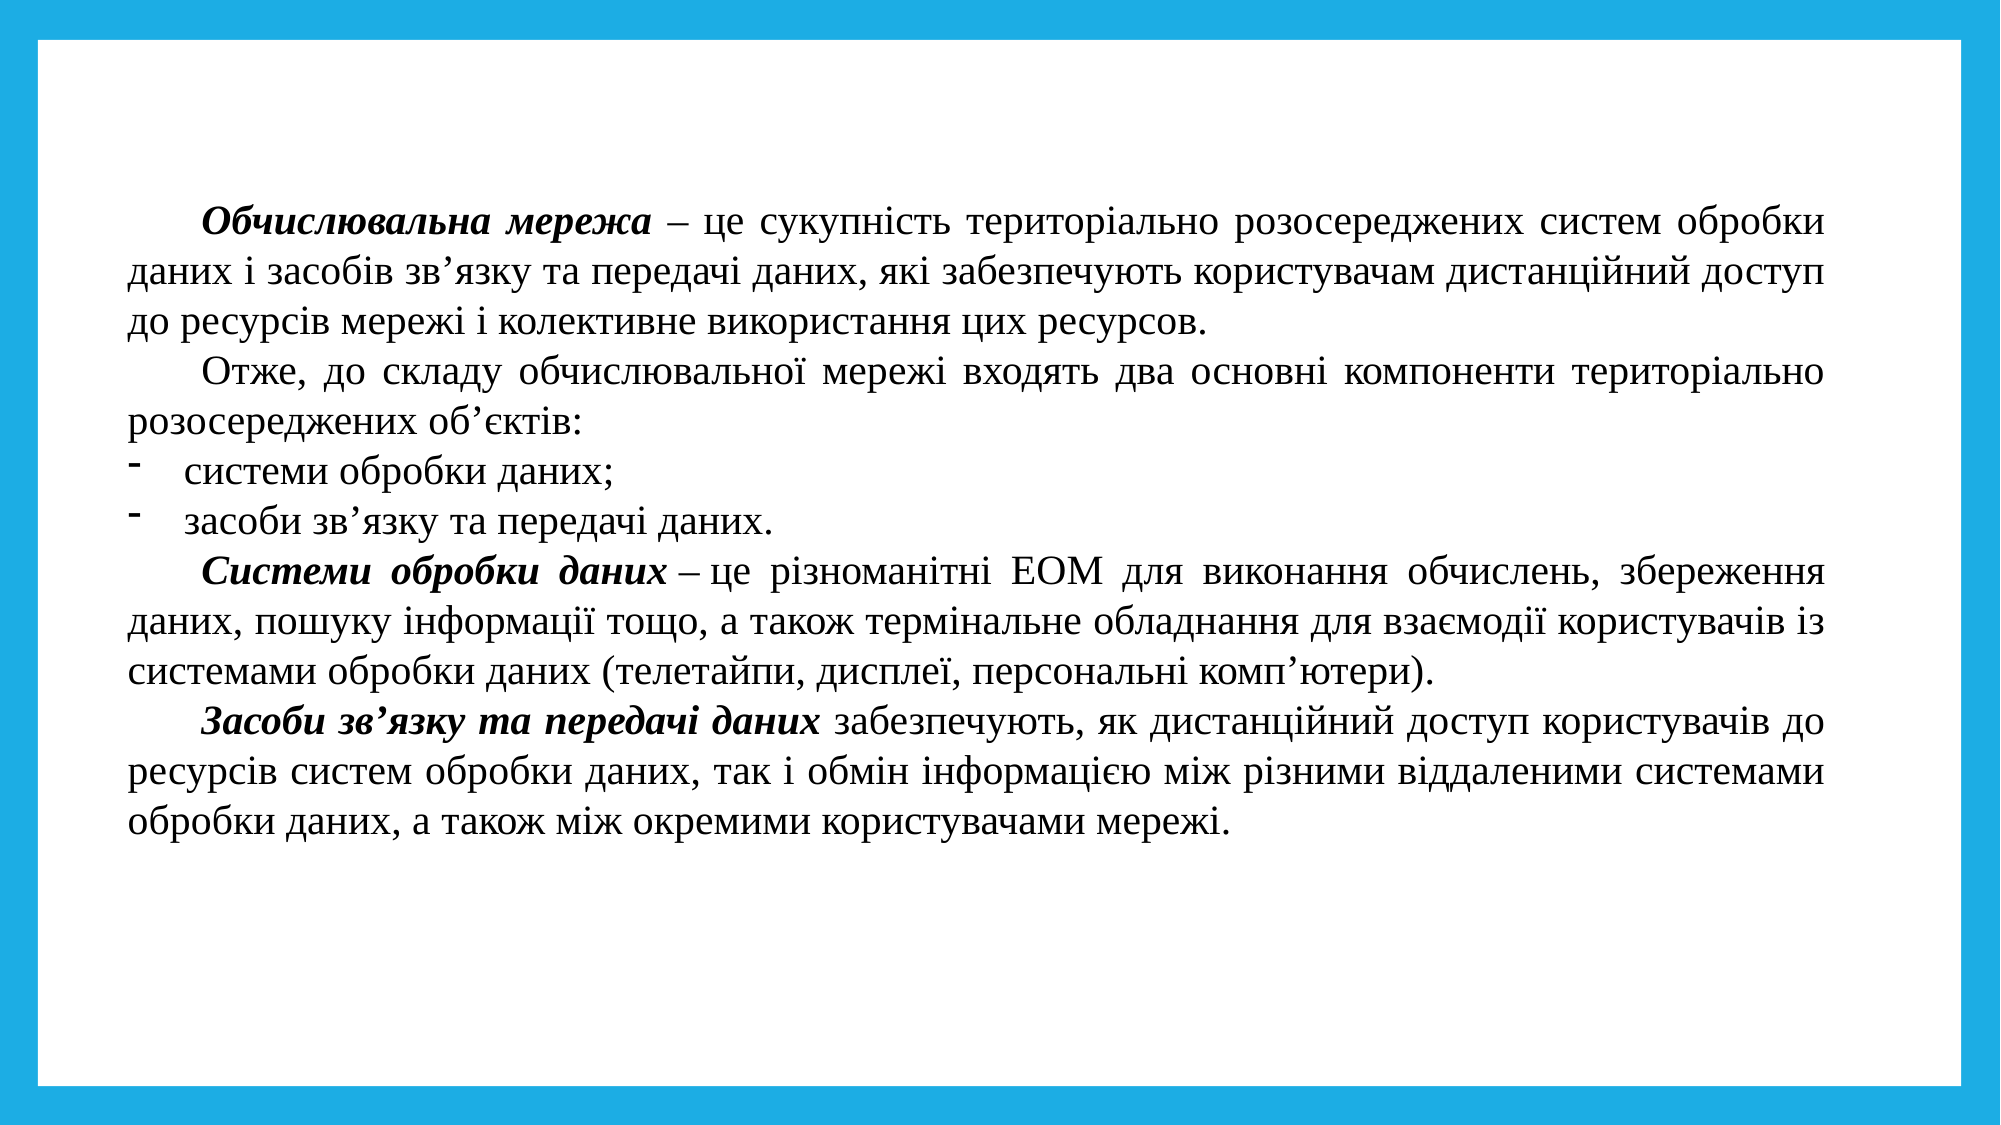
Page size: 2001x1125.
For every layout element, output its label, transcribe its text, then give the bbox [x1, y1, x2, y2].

text_box Обчислювальна мережа – це сукупність територіально розосереджених систем обробки даних і засобів зв’язку та передачі даних, які забезпечують користувачам дистанційний доступ до ресурсів мережі і колективне використання цих ресурсов. Отже, до складу обчислювальної мережі входять два основні компоненти територіально розосереджених об’єктів: системи обробки даних; засоби зв’язку та передачі даних. Системи обробки даних – це різноманітні ЕОМ для виконання обчислень, збереження даних, пошуку інформації тощо, а також термінальне обладнання для взаємодії користувачів із системами обробки даних (телетайпи, дисплеї, персональні комп’ютери). Засоби зв’язку та передачі даних забезпечують, як дистанційний доступ користувачів до ресурсів систем обробки даних, так і обмін інформацією між різними віддаленими системами обробки даних, а також між окремими користувачами мережі. [112, 185, 1841, 851]
